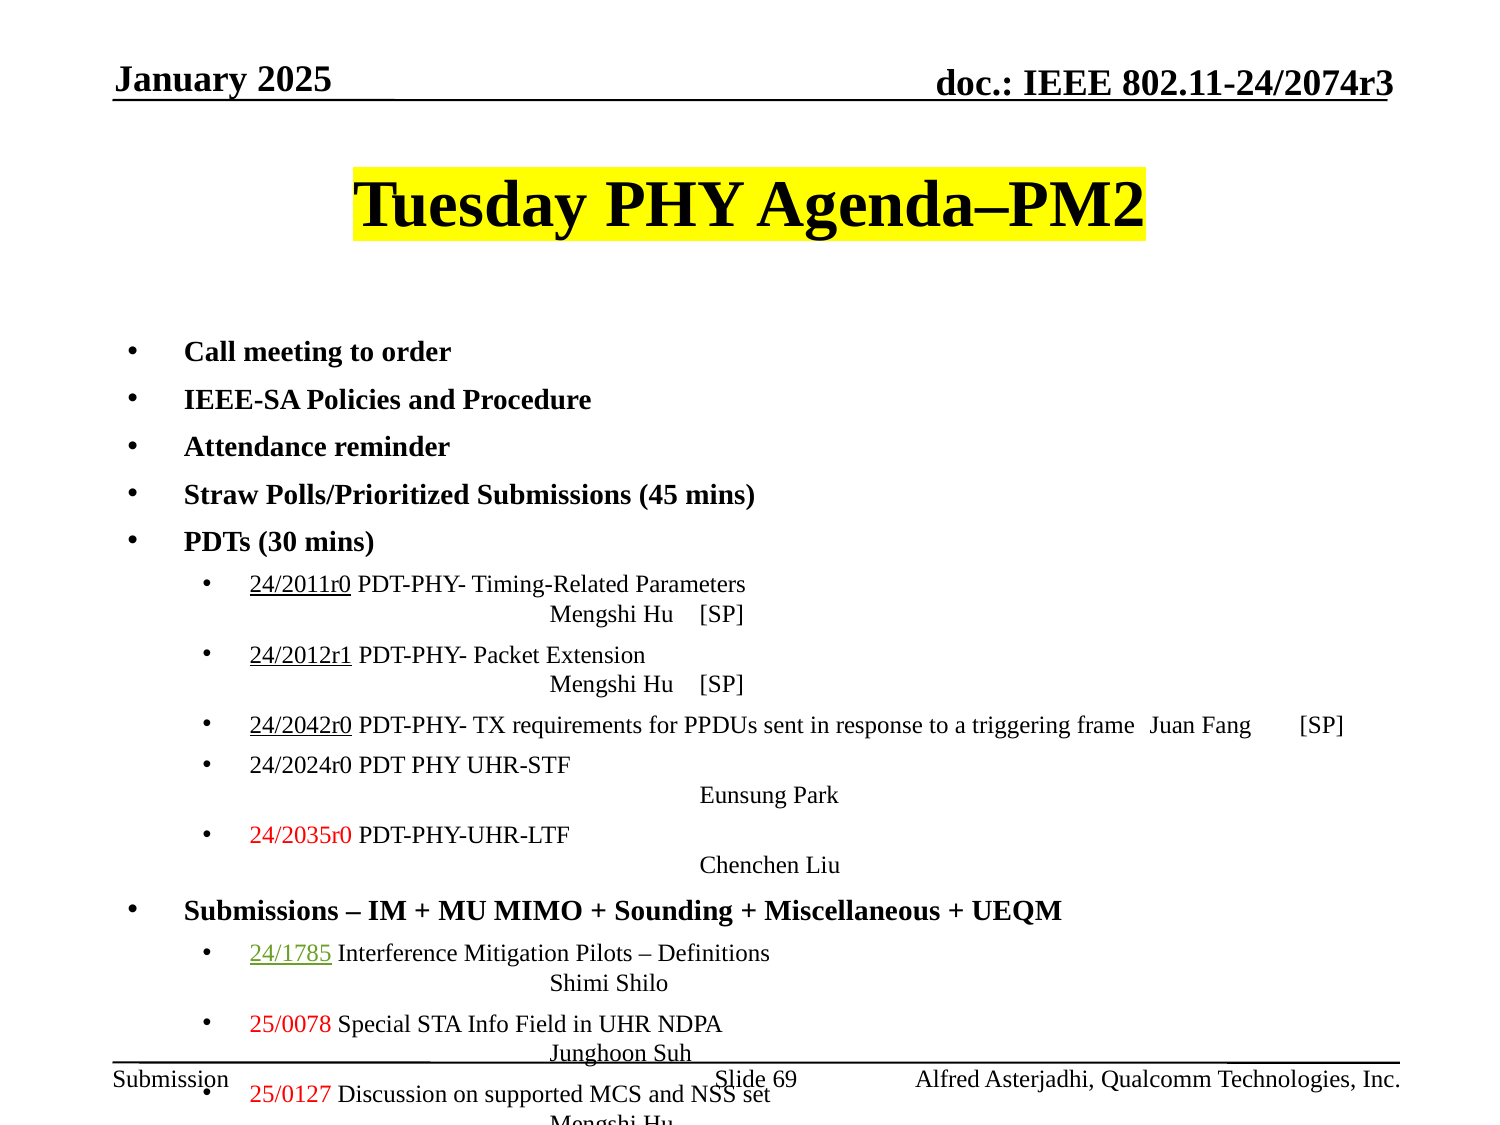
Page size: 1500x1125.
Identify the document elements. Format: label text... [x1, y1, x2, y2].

footer Alfred Asterjadhi, Qualcomm Technologies, Inc. [878, 1061, 1402, 1093]
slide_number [114, 54, 423, 100]
slide_number Slide 69 [712, 1061, 800, 1123]
list Call meeting to order IEEE-SA Policies and Procedure Attendance reminder Straw Polls/Prioritized Submissions (45 mins) PDTs (30 mins) 24/2011r0 PDT-PHY- Timing-Related Parameters Mengshi Hu [SP] 24/2012r1 PDT-PHY- Packet Extension Mengshi Hu [SP] 24/2042r0 PDT-PHY- TX requirements for PPDUs sent in response to a triggering frame Juan Fang [SP] 24/2024r0 PDT PHY UHR-STF Eunsung Park 24/2035r0 PDT-PHY-UHR-LTF Chenchen Liu Submissions – IM + MU MIMO + Sounding + Miscellaneous + UEQM 24/1785 Interference Mitigation Pilots – Definitions Shimi Shilo 25/0078 Special STA Info Field in UHR NDPA Junghoon Suh 25/0127 Discussion on supported MCS and NSS set Mengshi Hu 25/0128 Discussion on PE requirement for UEQM Mengshi Hu AoB: Recess [112, 324, 1388, 1063]
title Tuesday PHY Agenda–PM2 [112, 112, 1388, 288]
